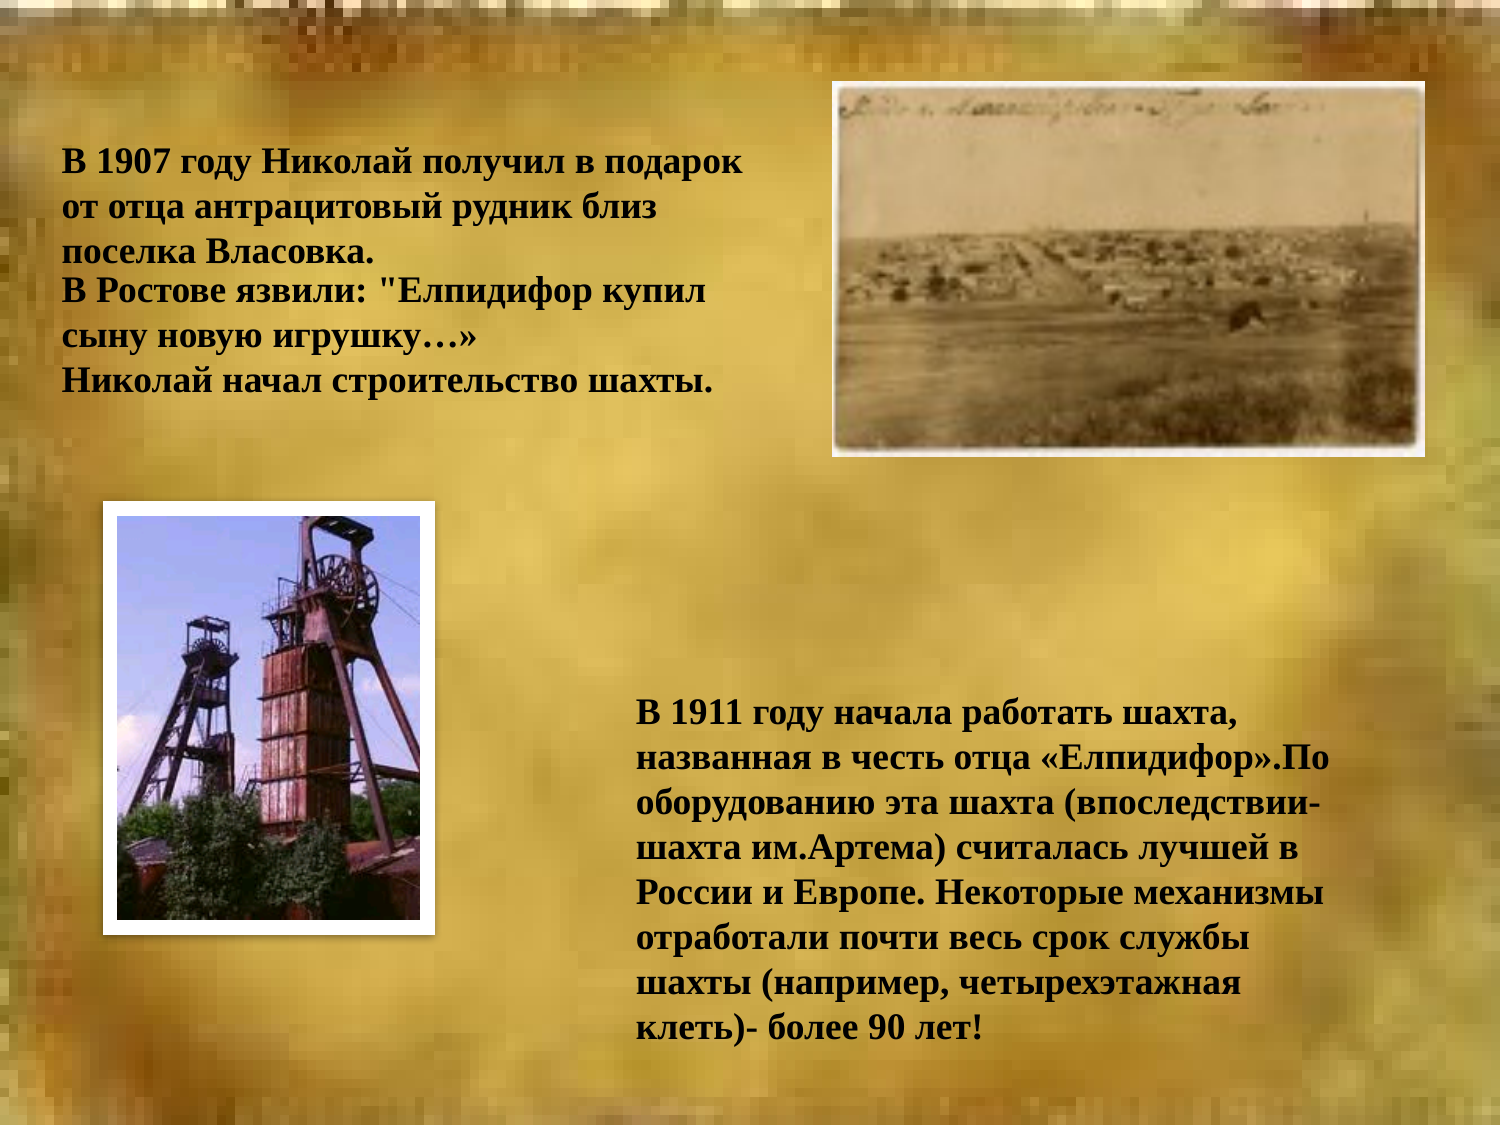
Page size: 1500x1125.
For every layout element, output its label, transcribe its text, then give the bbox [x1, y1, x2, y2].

text_box В Ростове язвили: "Елпидифор купил сыну новую игрушку…» Николай начал строительство шахты. [46, 257, 797, 408]
text_box В 1911 году начала работать шахта, названная в честь отца «Елпидифор».По оборудованию эта шахта (впоследствии- шахта им.Артема) считалась лучшей в России и Европе. Некоторые механизмы отработали почти весь срок службы шахты (например, четырехэтажная клеть)- более 90 лет! [621, 679, 1371, 1055]
text_box В 1907 году Николай получил в подарок от отца антрацитовый рудник близ поселка Власовка. [46, 128, 797, 257]
picture [0, 0, 1500, 1125]
